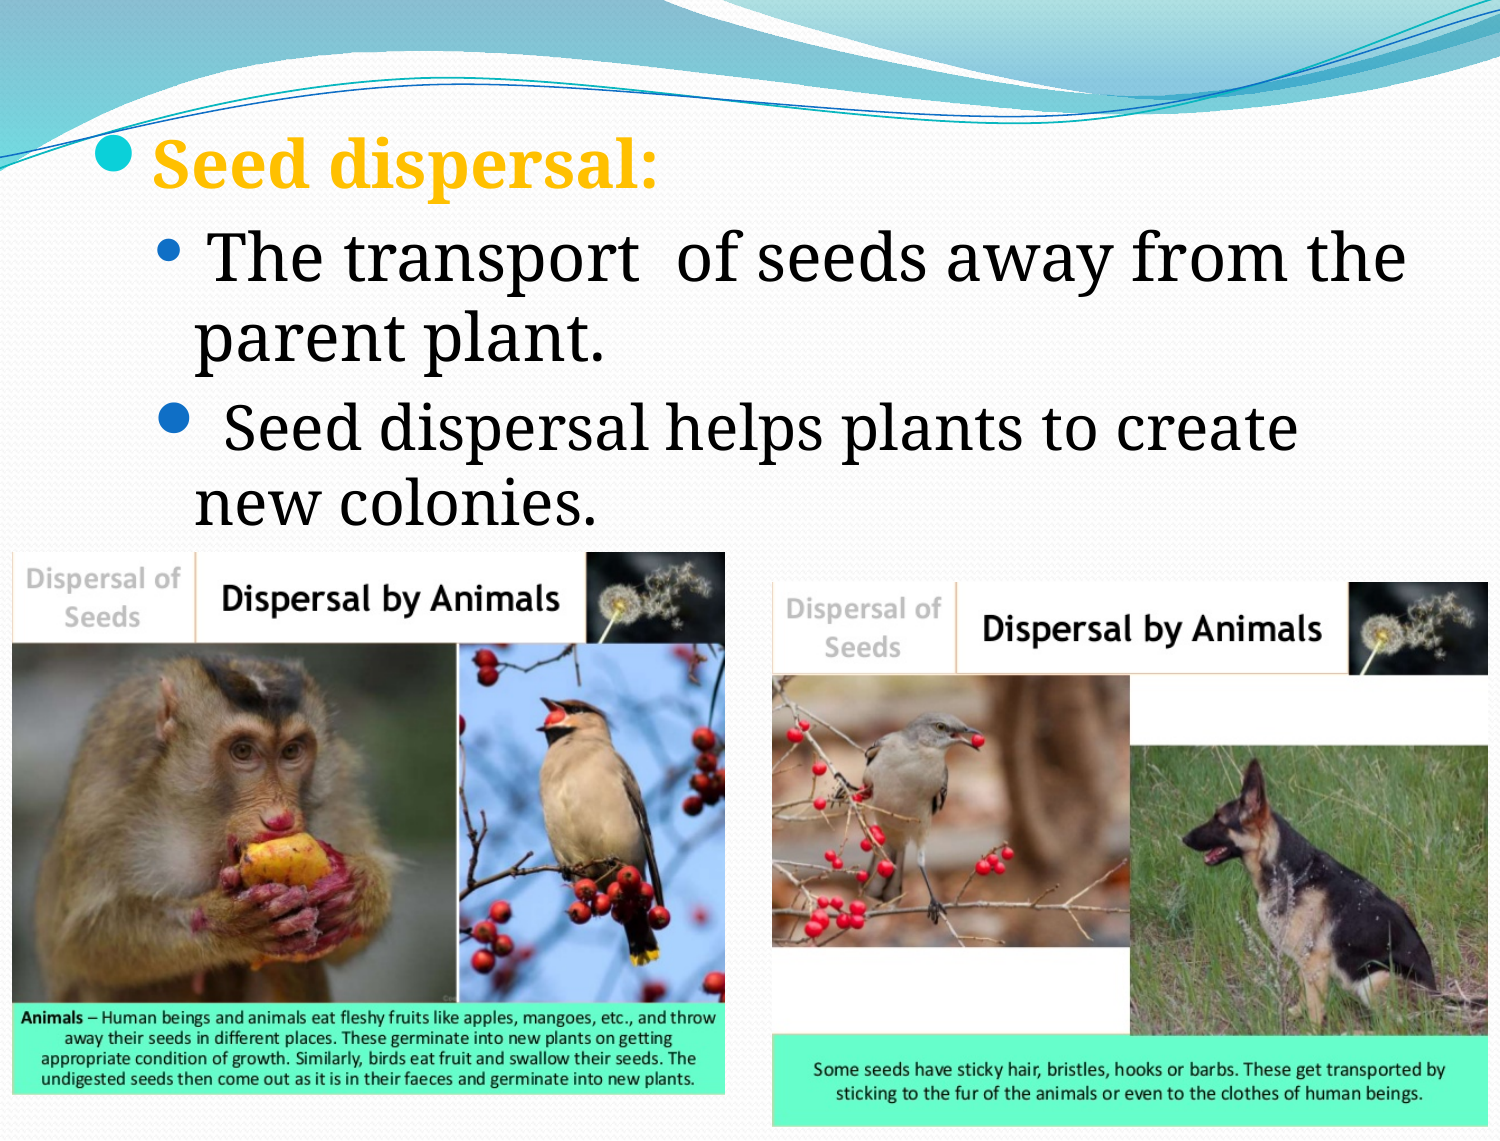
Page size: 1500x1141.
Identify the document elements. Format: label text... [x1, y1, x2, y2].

list Seed dispersal: The transport of seeds away from the parent plant. Seed dispersal helps plants to create new colonies. [75, 114, 1425, 1052]
picture [12, 552, 726, 1096]
picture [772, 582, 1488, 1127]
